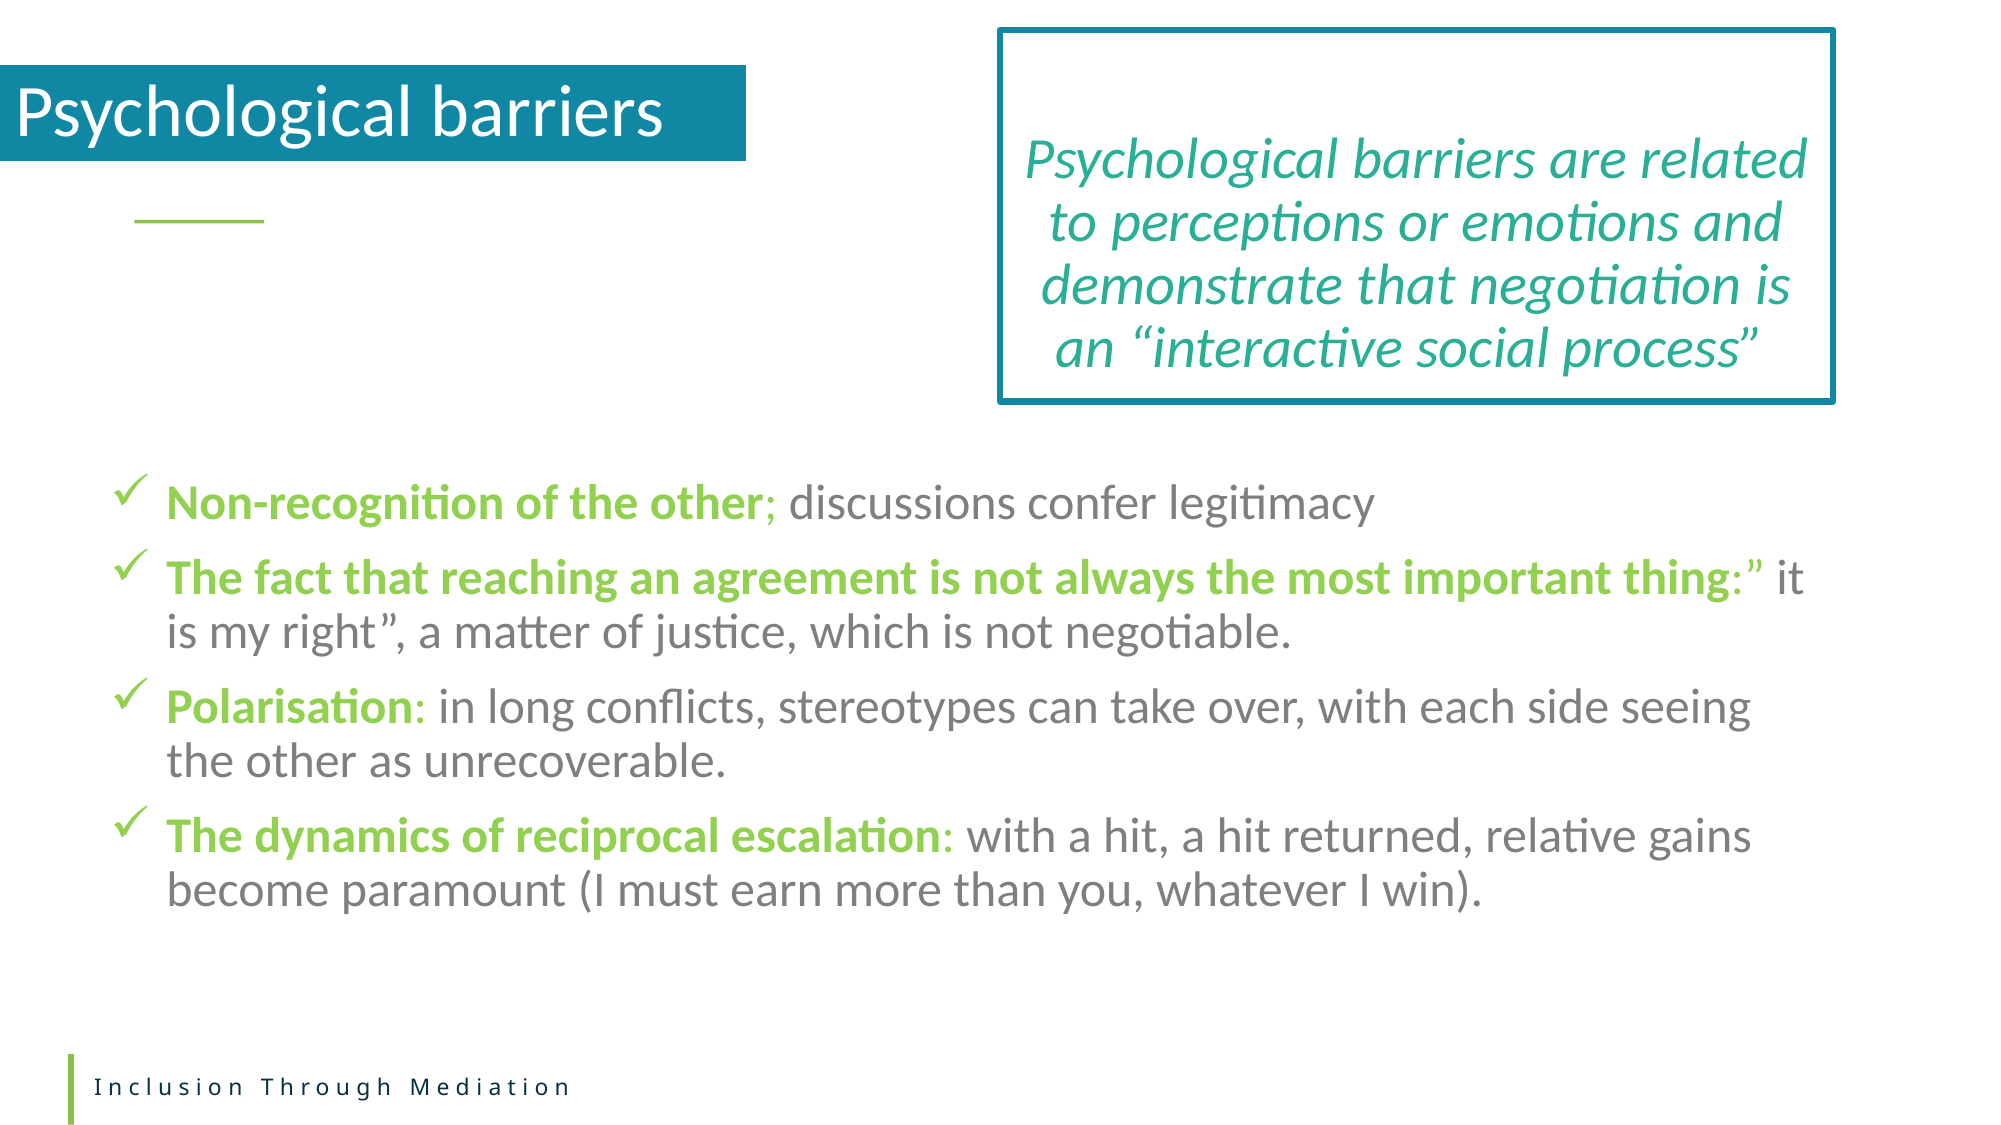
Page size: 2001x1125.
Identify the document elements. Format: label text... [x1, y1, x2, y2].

list Non-recognition of the other; discussions confer legitimacy The fact that reaching an agreement is not always the most important thing:” it is my right”, a matter of justice, which is not negotiable. Polarisation: in long conflicts, stereotypes can take over, with each side seeing the other as unrecoverable. The dynamics of reciprocal escalation: with a hit, a hit returned, relative gains become paramount (I must earn more than you, whatever I win). [95, 469, 1833, 978]
text_box Psychological barriers [0, 65, 746, 161]
text_box Psychological barriers are related to perceptions or emotions and demonstrate that negotiation is an “interactive social process” [999, 29, 1833, 402]
